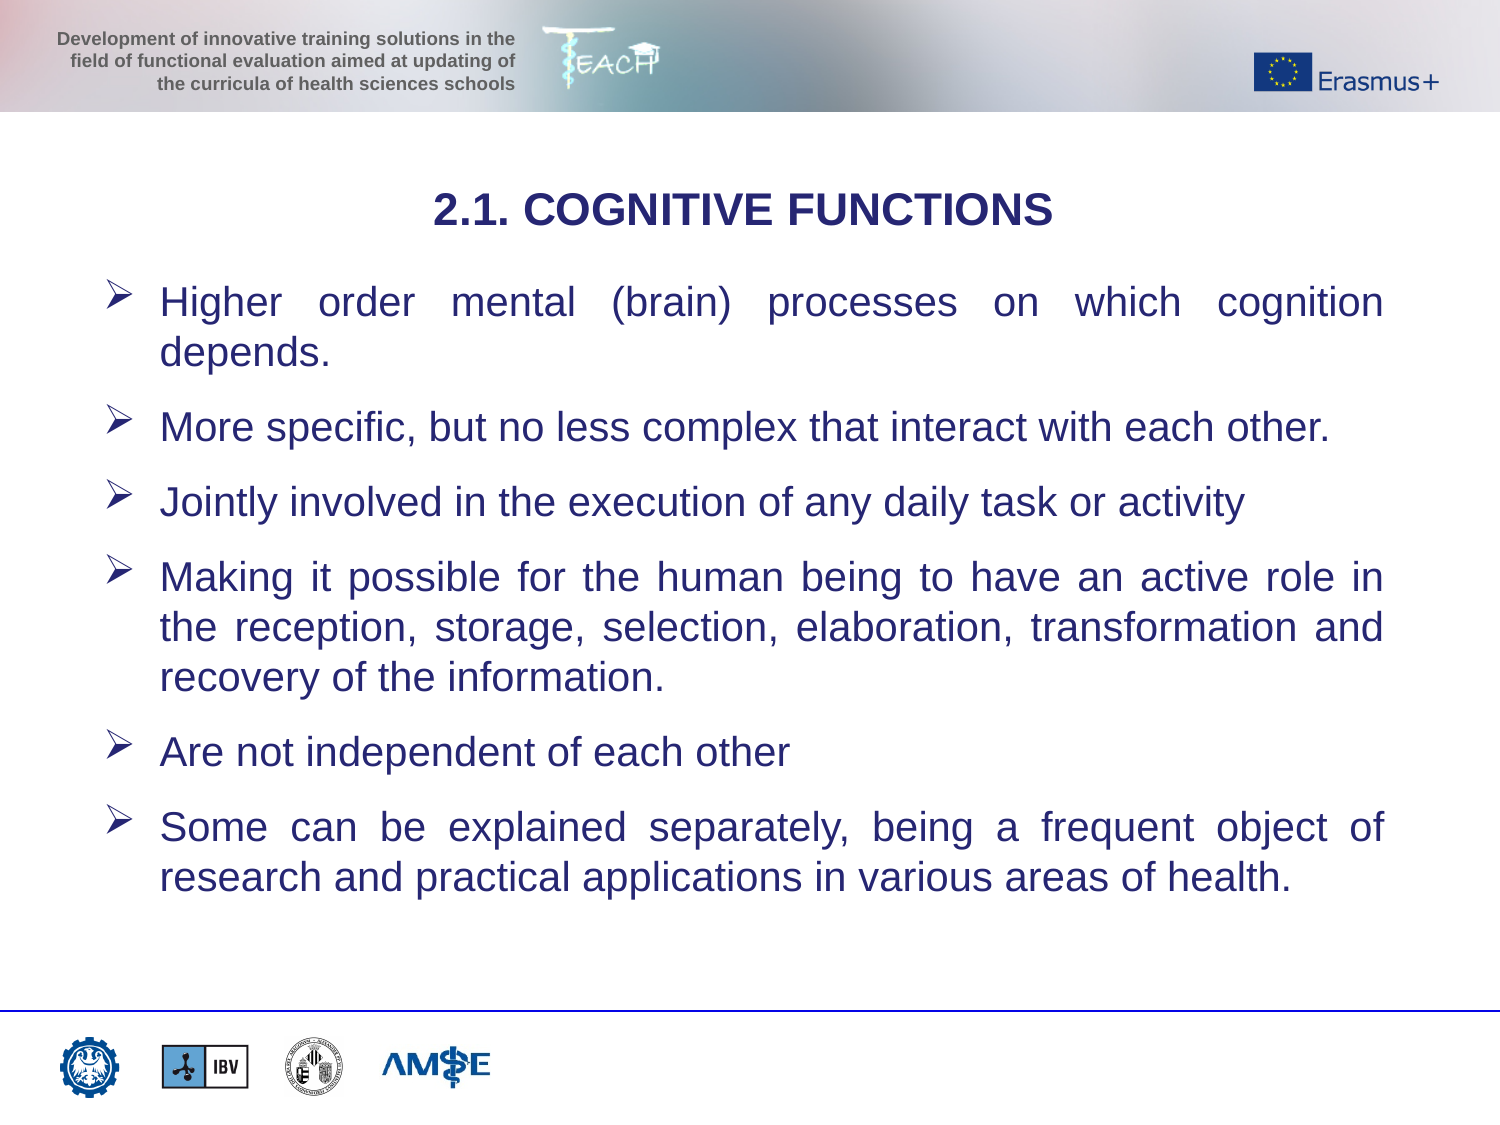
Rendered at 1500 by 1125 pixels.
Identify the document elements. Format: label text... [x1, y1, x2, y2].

picture [284, 1036, 344, 1097]
picture [0, 1, 1500, 112]
text_box Higher order mental (brain) processes on which cognition depends. More specific, but no less complex that interact with each other. Jointly involved in the execution of any daily task or activity Making it possible for the human being to have an active role in the reception, storage, selection, elaboration, transformation and recovery of the information. Are not independent of each other Some can be explained separately, being a frequent object of research and practical applications in various areas of health. [88, 267, 1400, 907]
picture [53, 1035, 126, 1099]
text_box 2.1. COGNITIVE FUNCTIONS [100, 172, 1388, 243]
picture [161, 1044, 249, 1089]
picture [379, 1044, 491, 1089]
